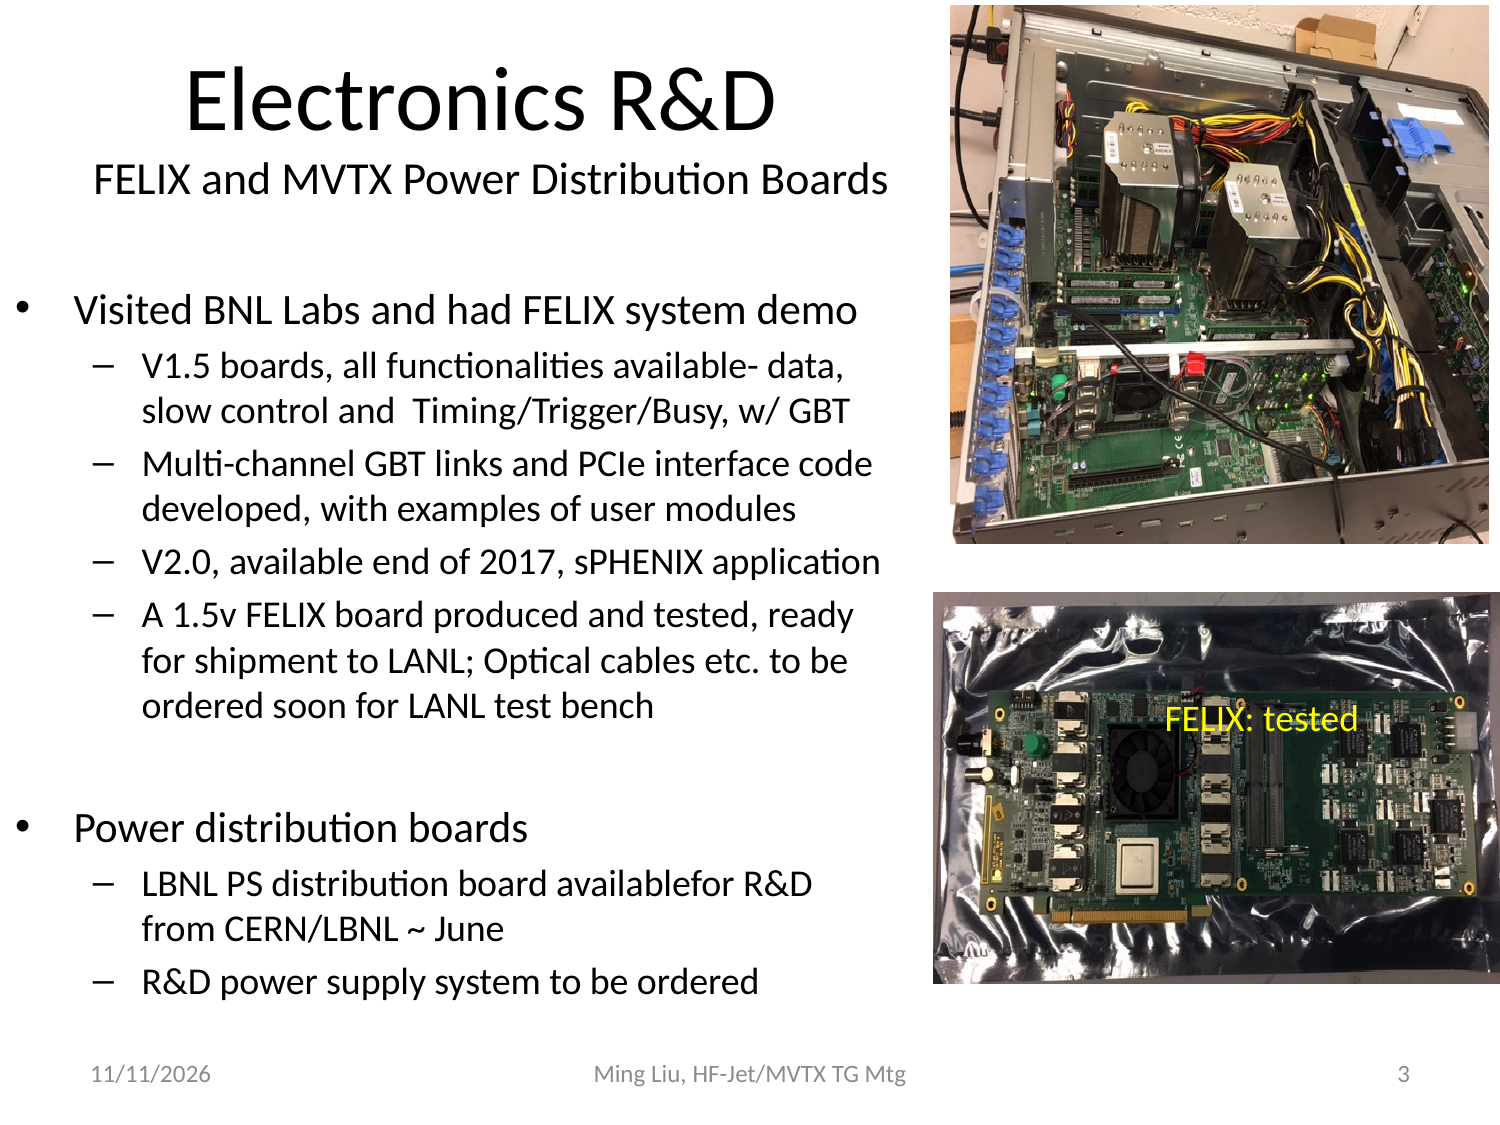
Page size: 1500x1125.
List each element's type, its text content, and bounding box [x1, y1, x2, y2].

picture [950, 5, 1489, 544]
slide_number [75, 1042, 425, 1103]
footer Ming Liu, HF-Jet/MVTX TG Mtg [512, 1042, 988, 1103]
picture [932, 592, 1500, 984]
slide_number 3 [1074, 1042, 1425, 1103]
title Electronics R&D FELIX and MVTX Power Distribution Boards [75, 27, 908, 215]
list Visited BNL Labs and had FELIX system demo V1.5 boards, all functionalities available- data, slow control and Timing/Trigger/Busy, w/ GBT Multi-channel GBT links and PCIe interface code developed, with examples of user modules V2.0, available end of 2017, sPHENIX application A 1.5v FELIX board produced and tested, ready for shipment to LANL; Optical cables etc. to be ordered soon for LANL test bench Power distribution boards LBNL PS distribution board availablefor R&D from CERN/LBNL ~ June R&D power supply system to be ordered [0, 273, 908, 1063]
